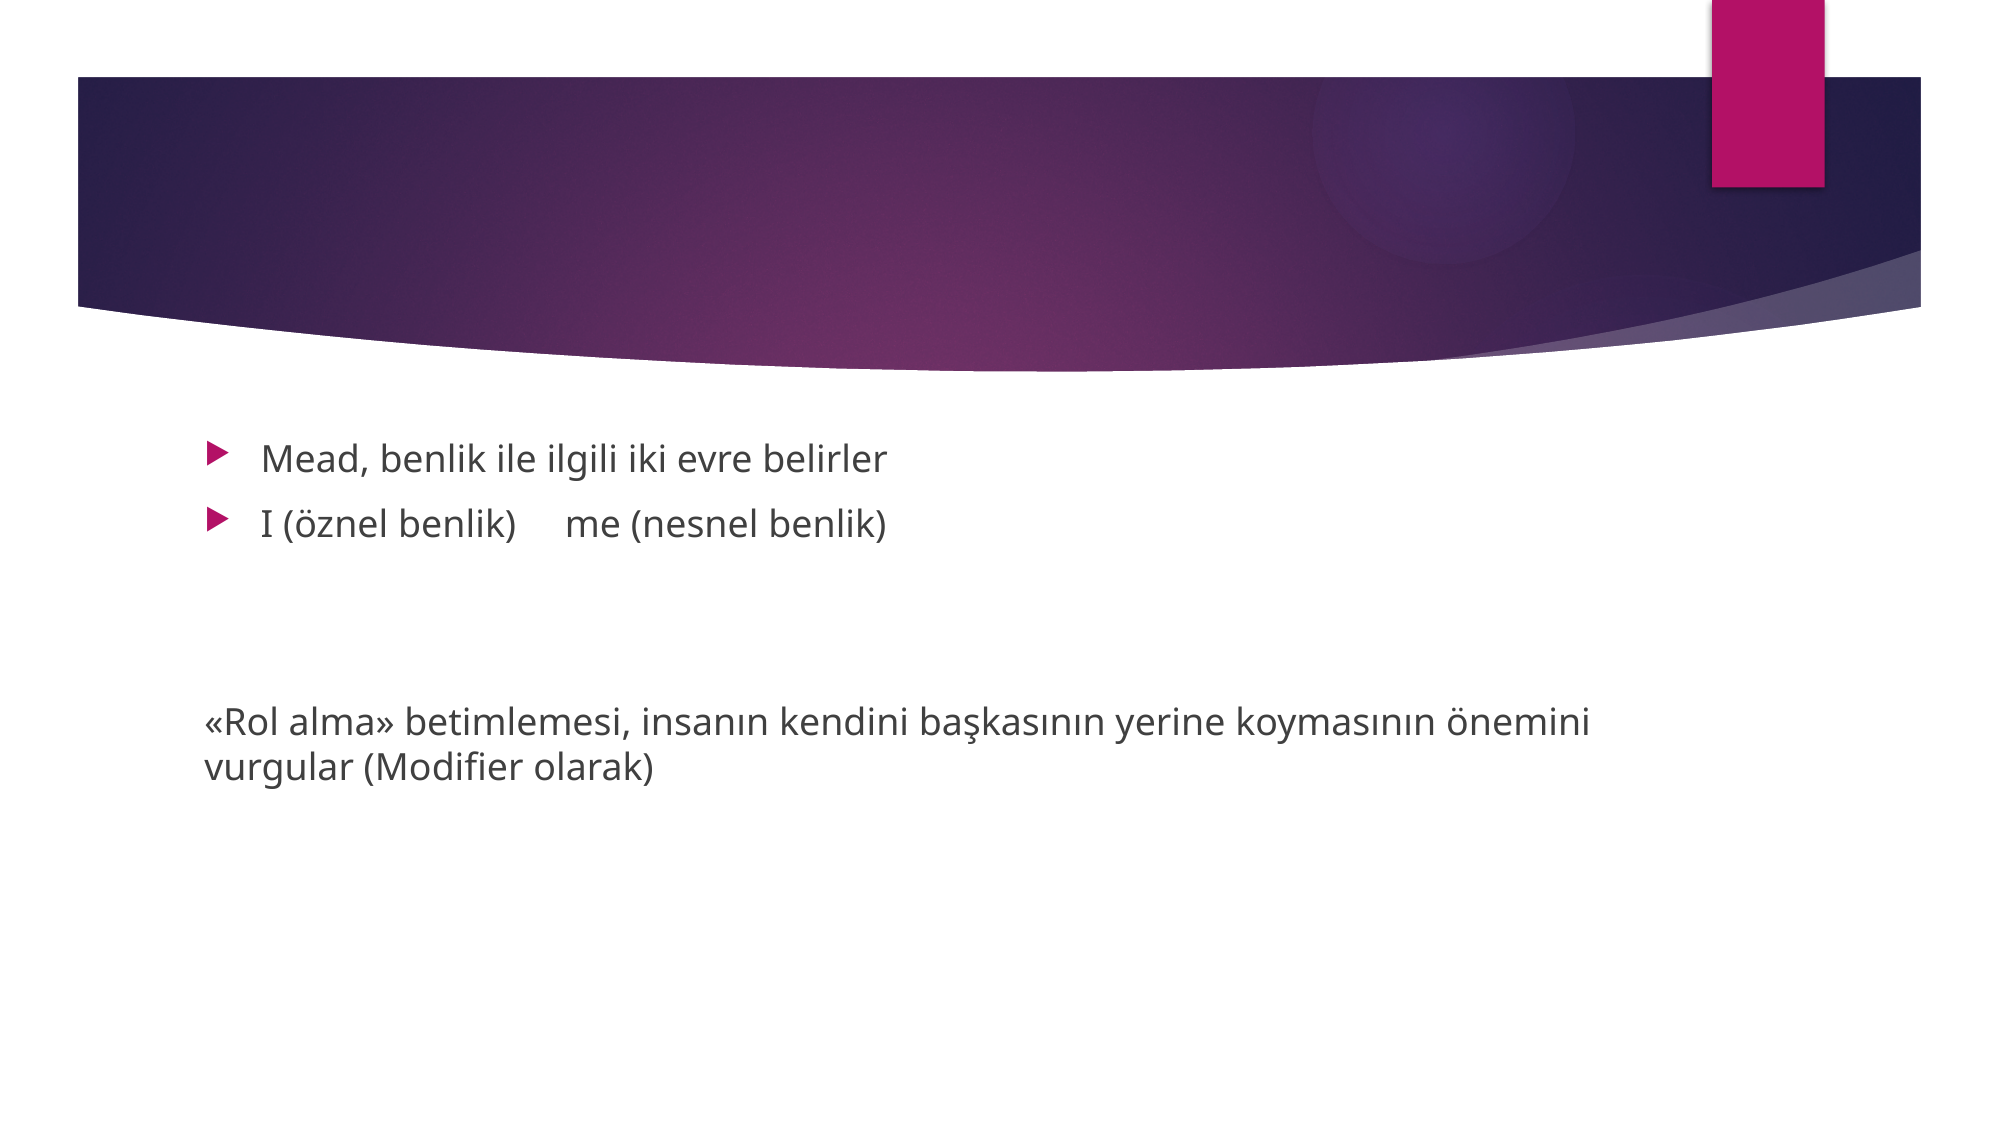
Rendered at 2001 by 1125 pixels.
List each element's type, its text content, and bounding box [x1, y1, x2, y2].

list Mead, benlik ile ilgili iki evre belirler I (öznel benlik) me (nesnel benlik) «Rol alma» betimlemesi, insanın kendini başkasının yerine koymasının önemini vurgular (Modifier olarak) [189, 427, 1638, 988]
